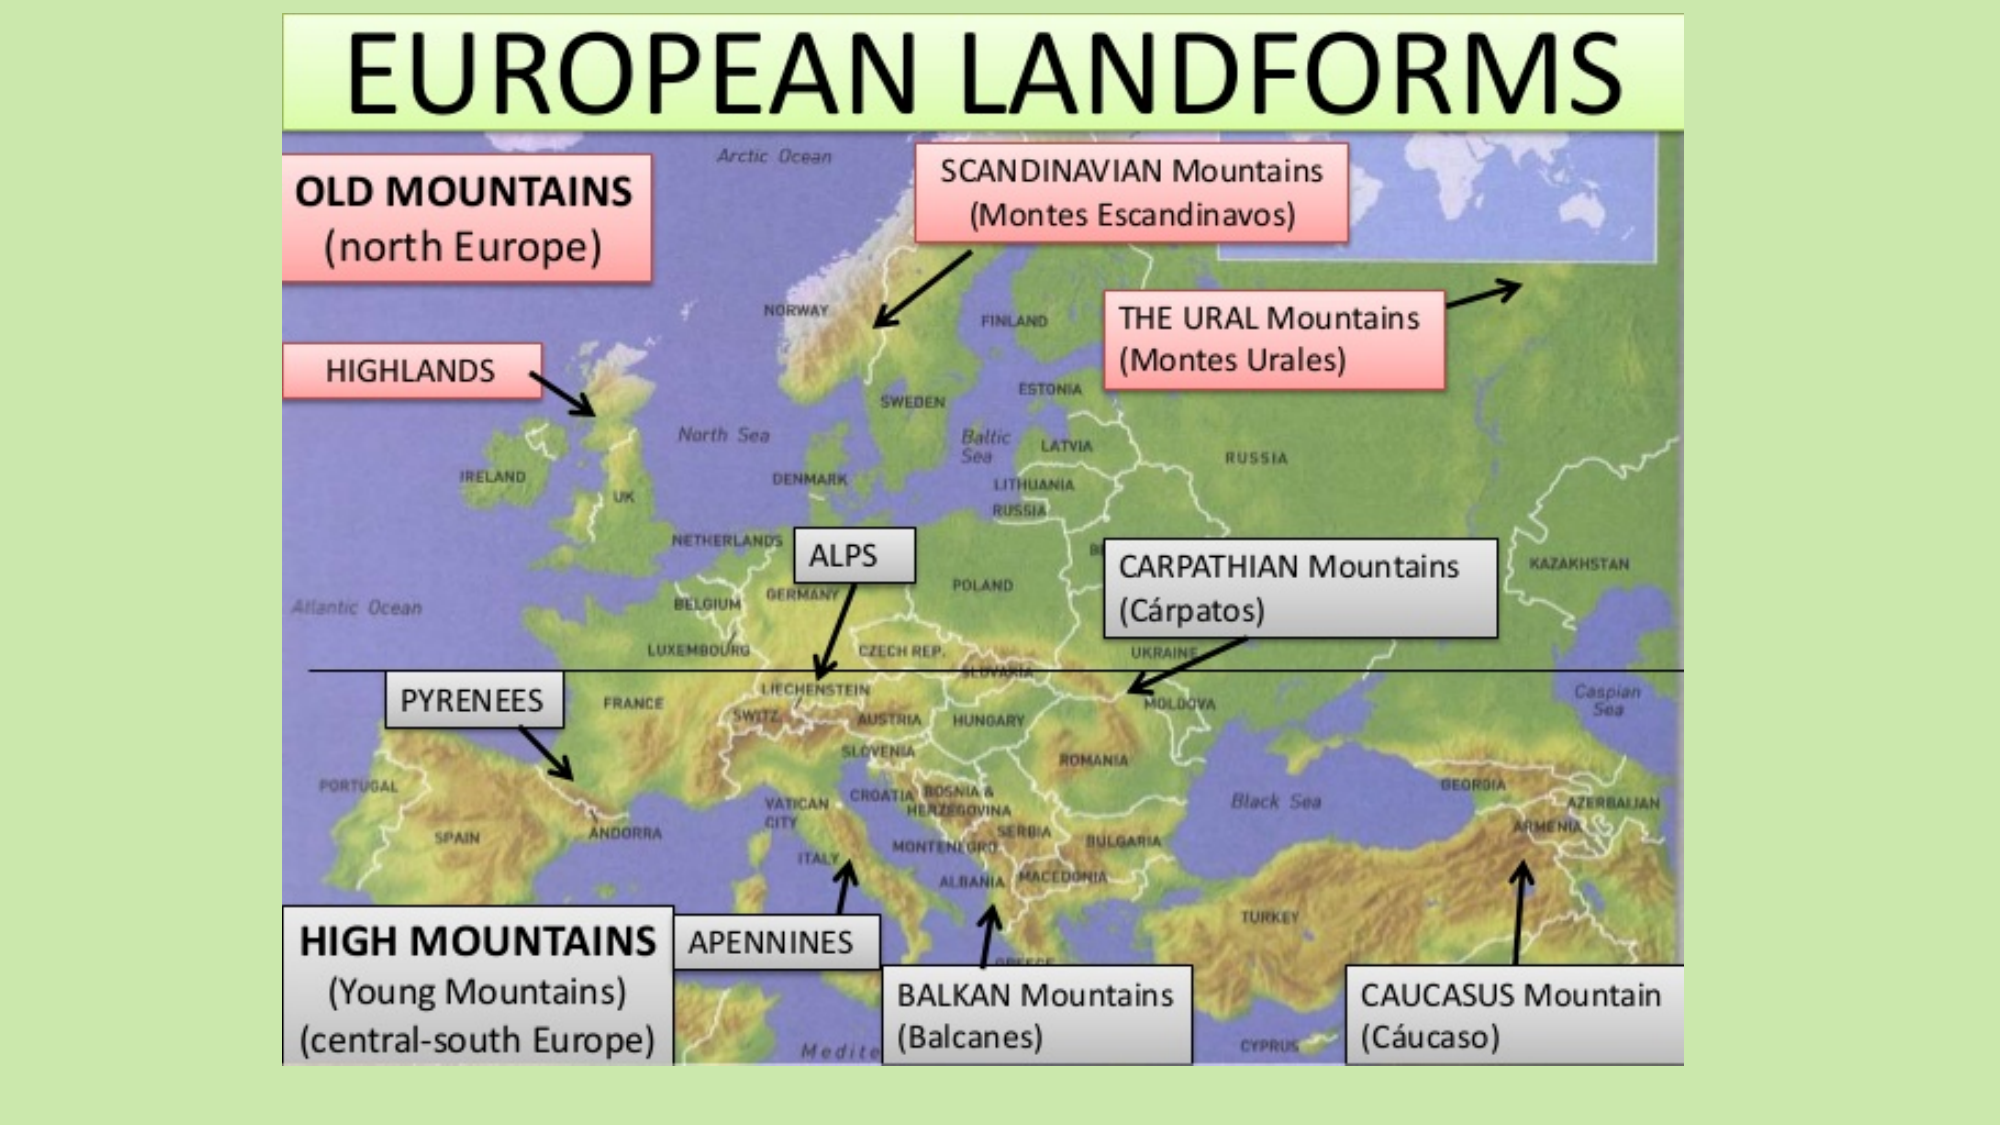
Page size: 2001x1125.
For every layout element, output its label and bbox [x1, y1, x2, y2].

picture [282, 13, 1684, 1066]
